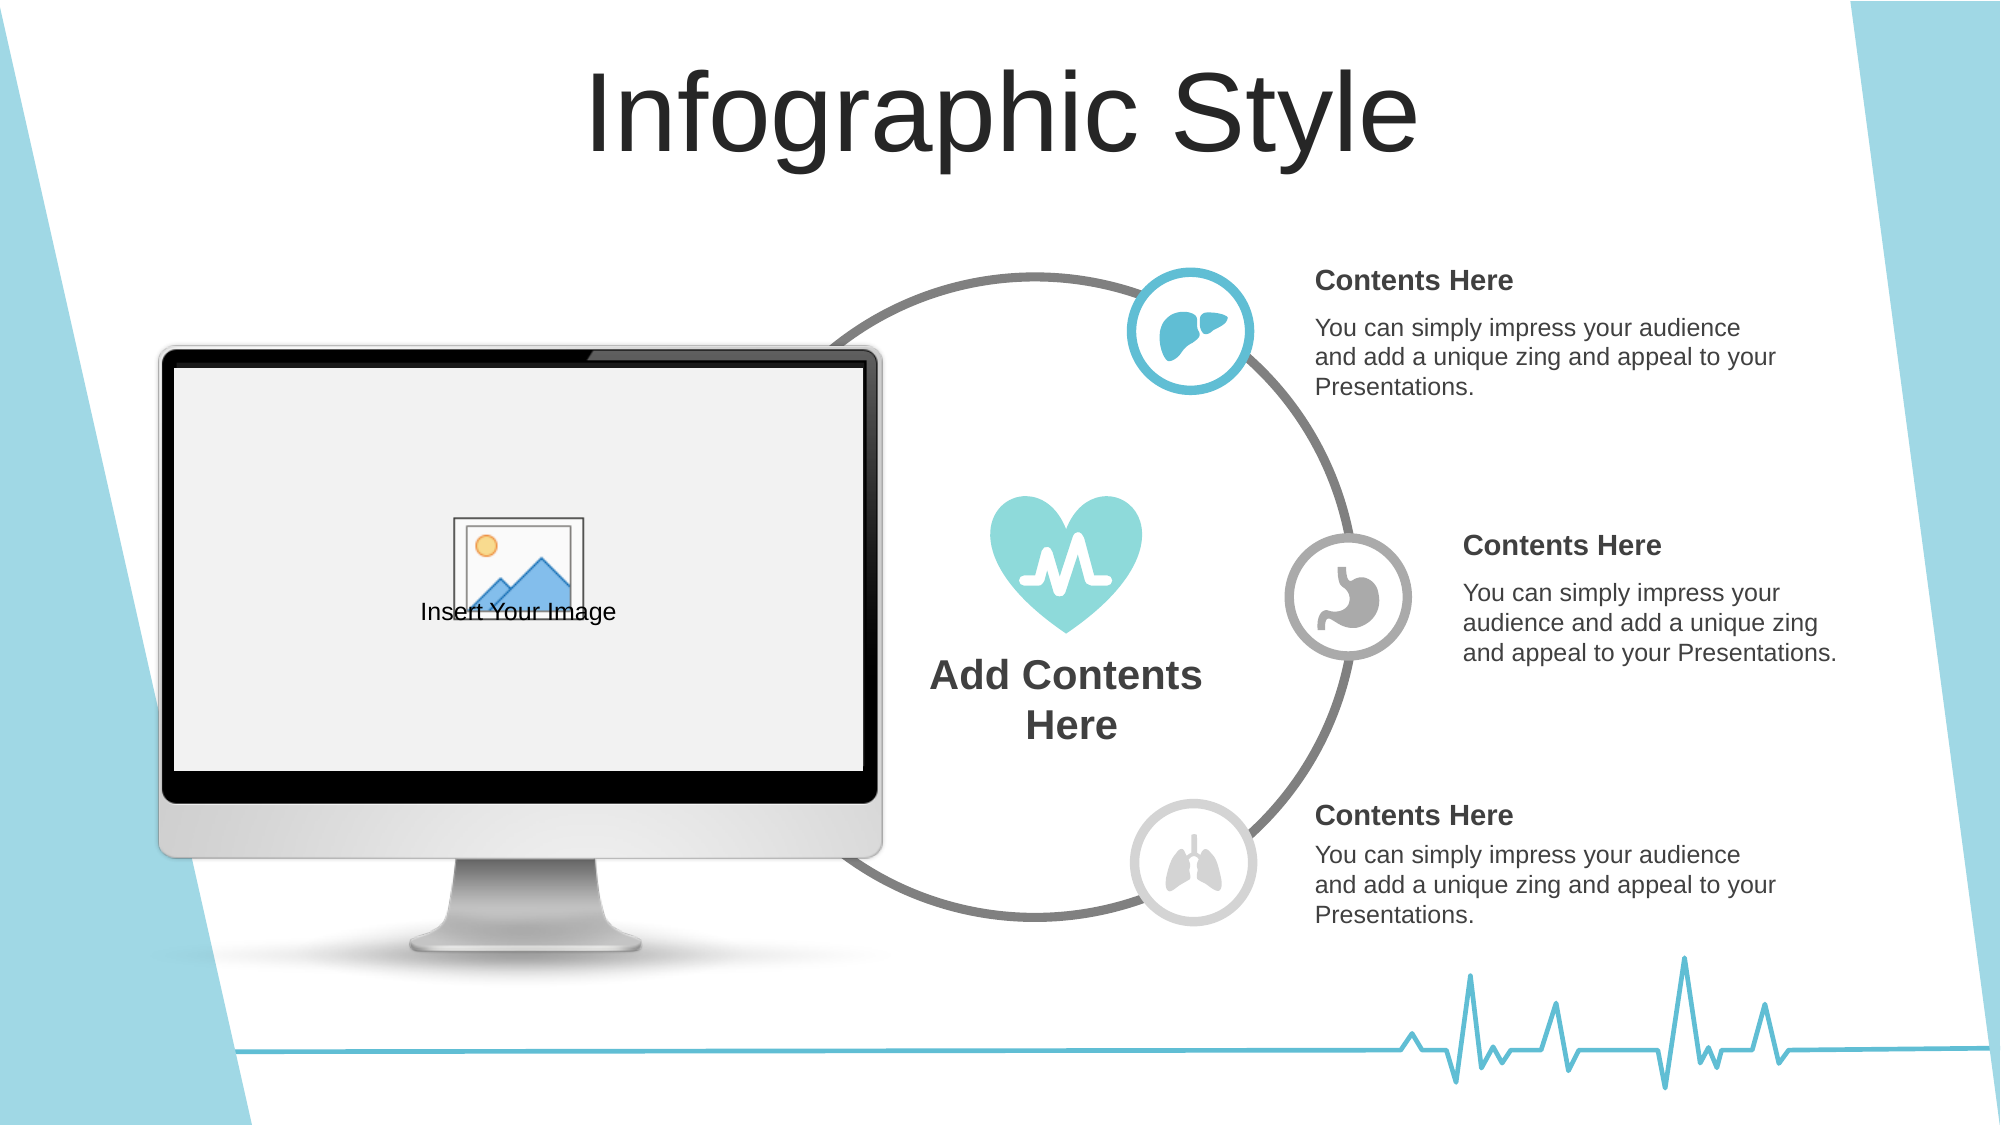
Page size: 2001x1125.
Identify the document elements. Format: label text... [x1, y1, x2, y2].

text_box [901, 272, 1408, 922]
list Infographic Style [53, 55, 1952, 175]
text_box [1296, 787, 1800, 938]
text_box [1445, 518, 1869, 676]
picture [150, 341, 891, 988]
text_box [1296, 253, 1800, 410]
